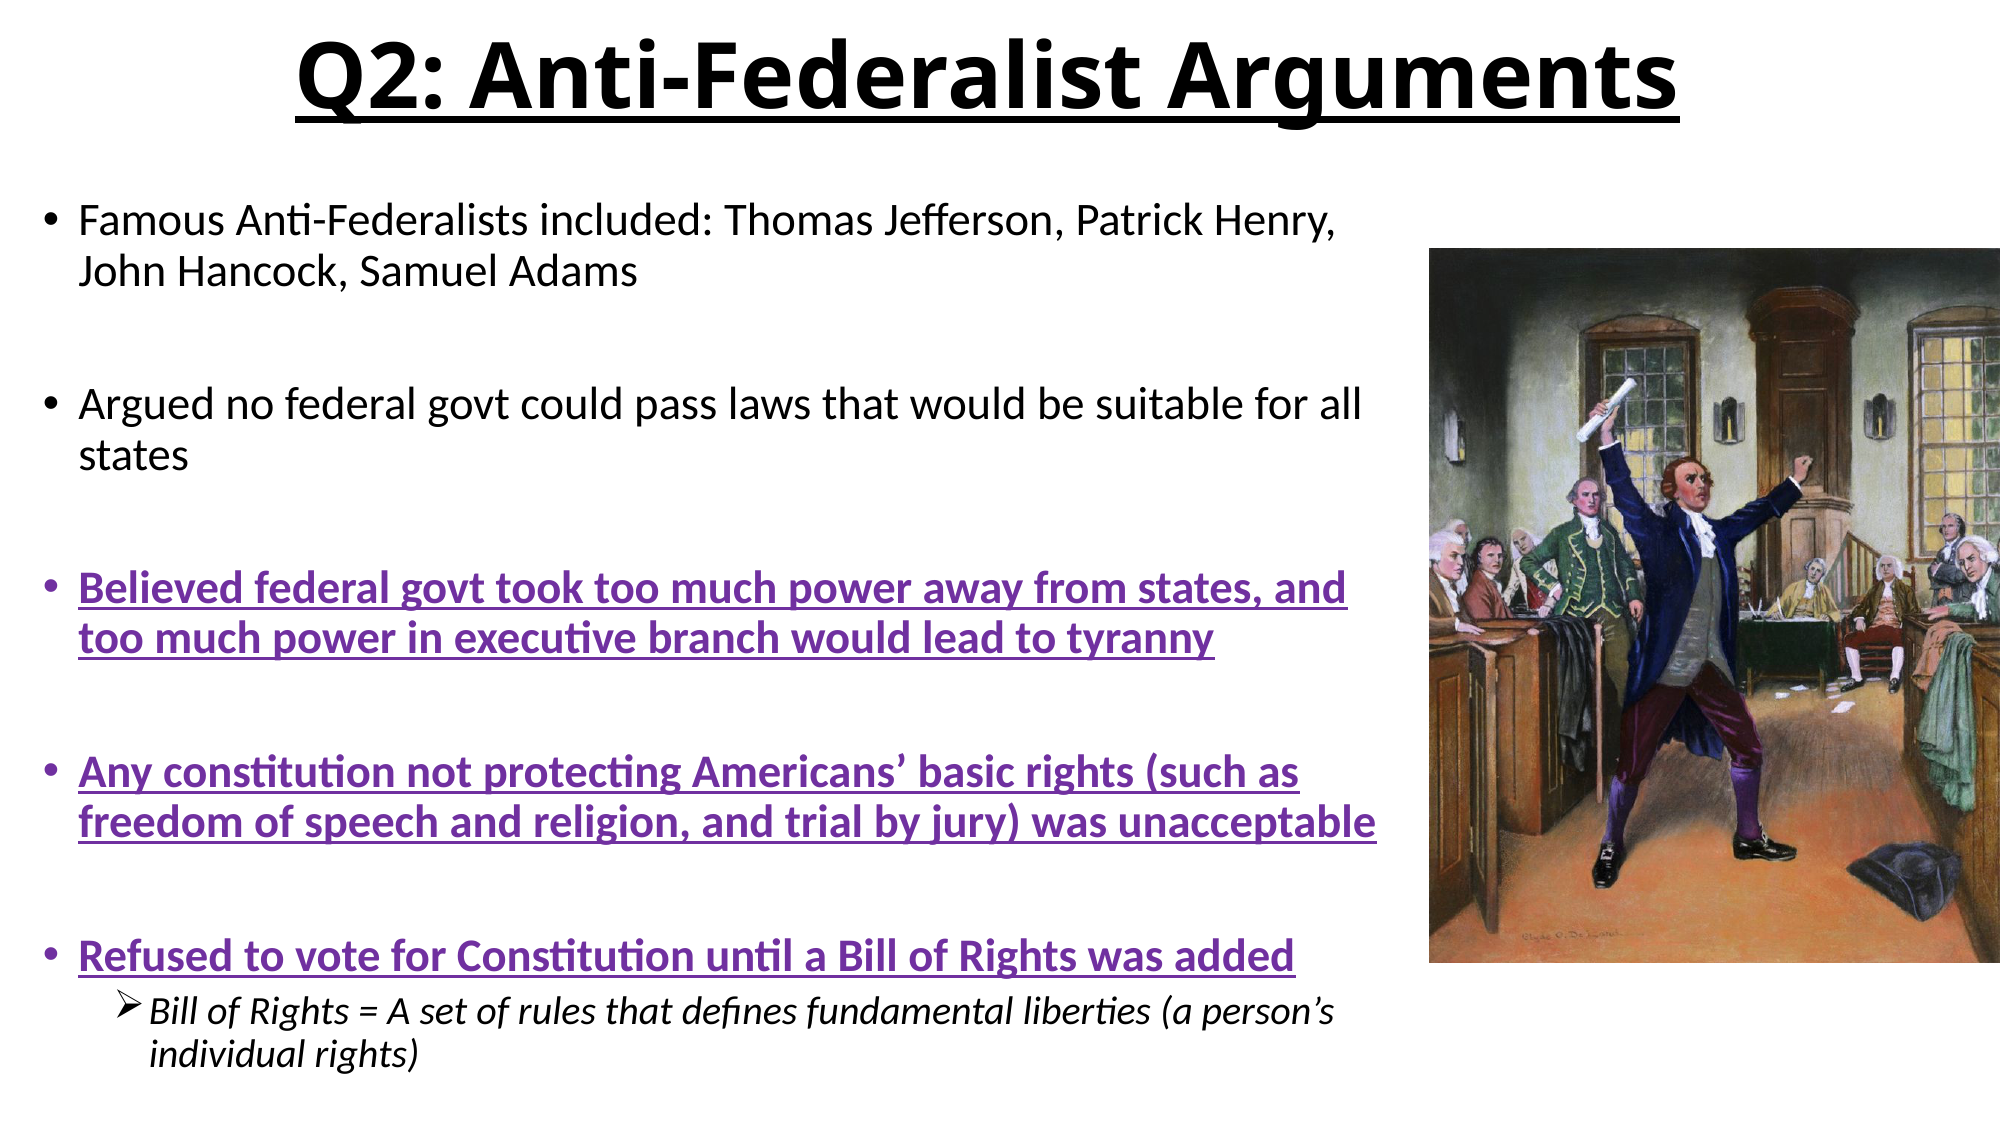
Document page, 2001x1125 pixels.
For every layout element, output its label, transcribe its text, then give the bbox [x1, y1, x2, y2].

title Q2: Anti-Federalist Arguments [125, 0, 1850, 159]
list Famous Anti-Federalists included: Thomas Jefferson, Patrick Henry, John Hancock, Samuel Adams Argued no federal govt could pass laws that would be suitable for all states Believed federal govt took too much power away from states, and too much power in executive branch would lead to tyranny Any constitution not protecting Americans’ basic rights (such as freedom of speech and religion, and trial by jury) was unacceptable Refused to vote for Constitution until a Bill of Rights was added Bill of Rights = A set of rules that defines fundamental liberties (a person’s individual rights) [27, 188, 1409, 1125]
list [1429, 248, 2000, 963]
